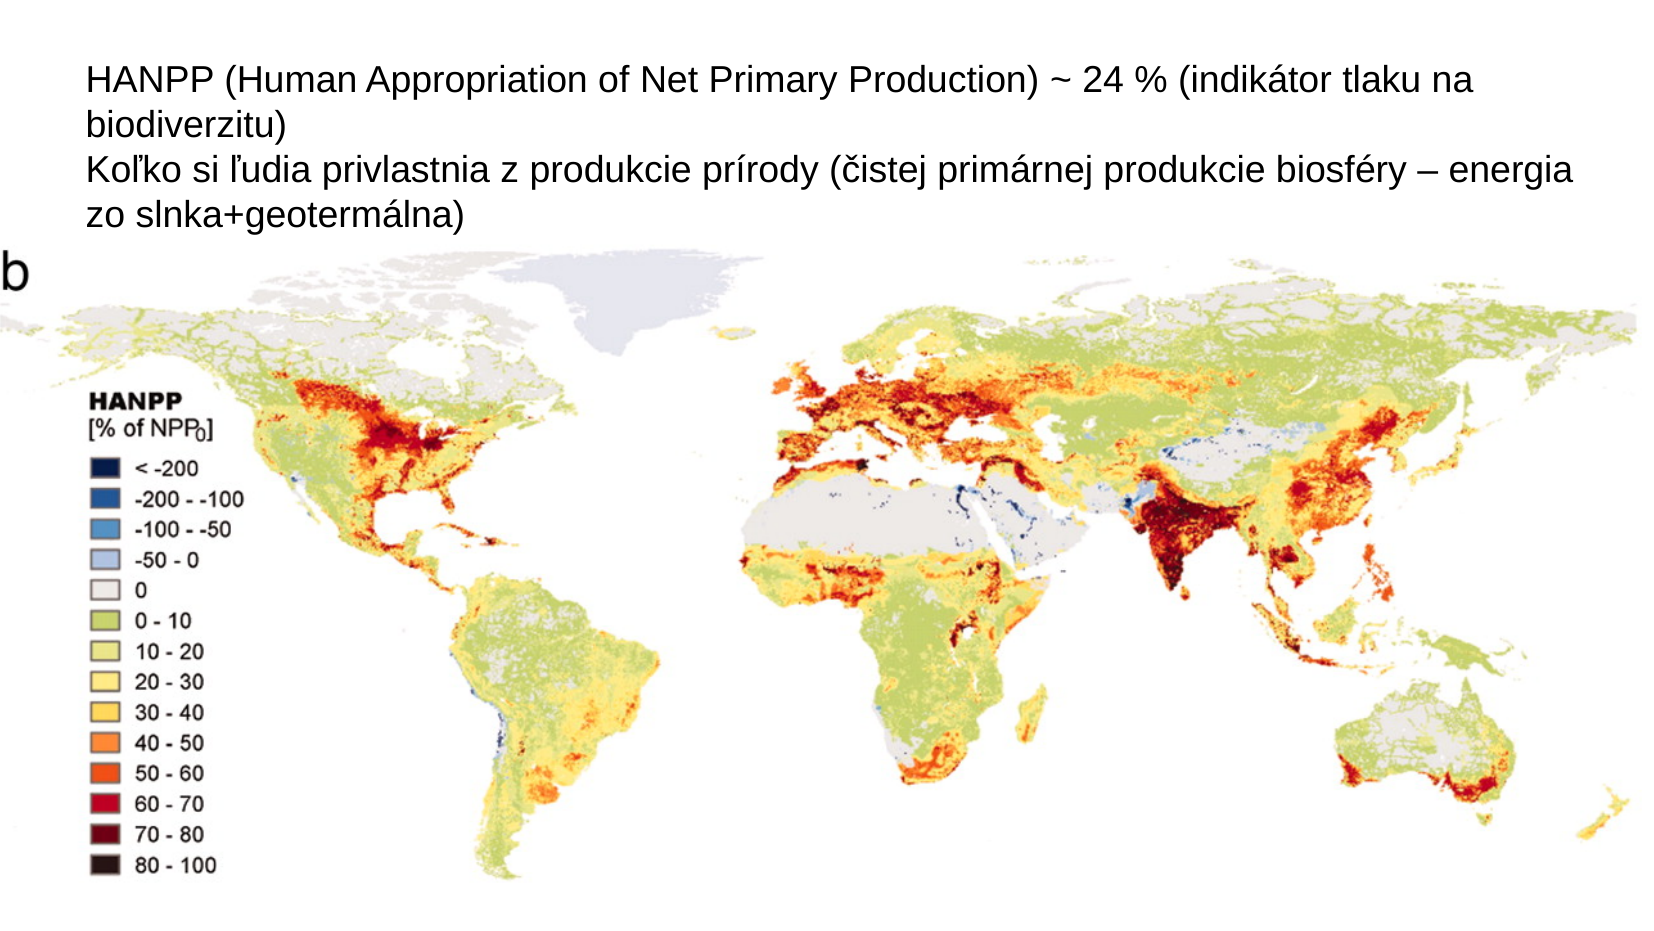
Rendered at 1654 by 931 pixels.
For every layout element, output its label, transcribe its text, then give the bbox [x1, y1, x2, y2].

text_box HANPP (Human Appropriation of Net Primary Production) ~ 24 % (indikátor tlaku na biodiverzitu) Koľko si ľudia privlastnia z produkcie prírody (čistej primárnej produkcie biosféry – energia zo slnka+geotermálna) [70, 47, 1630, 209]
picture [0, 212, 1642, 884]
